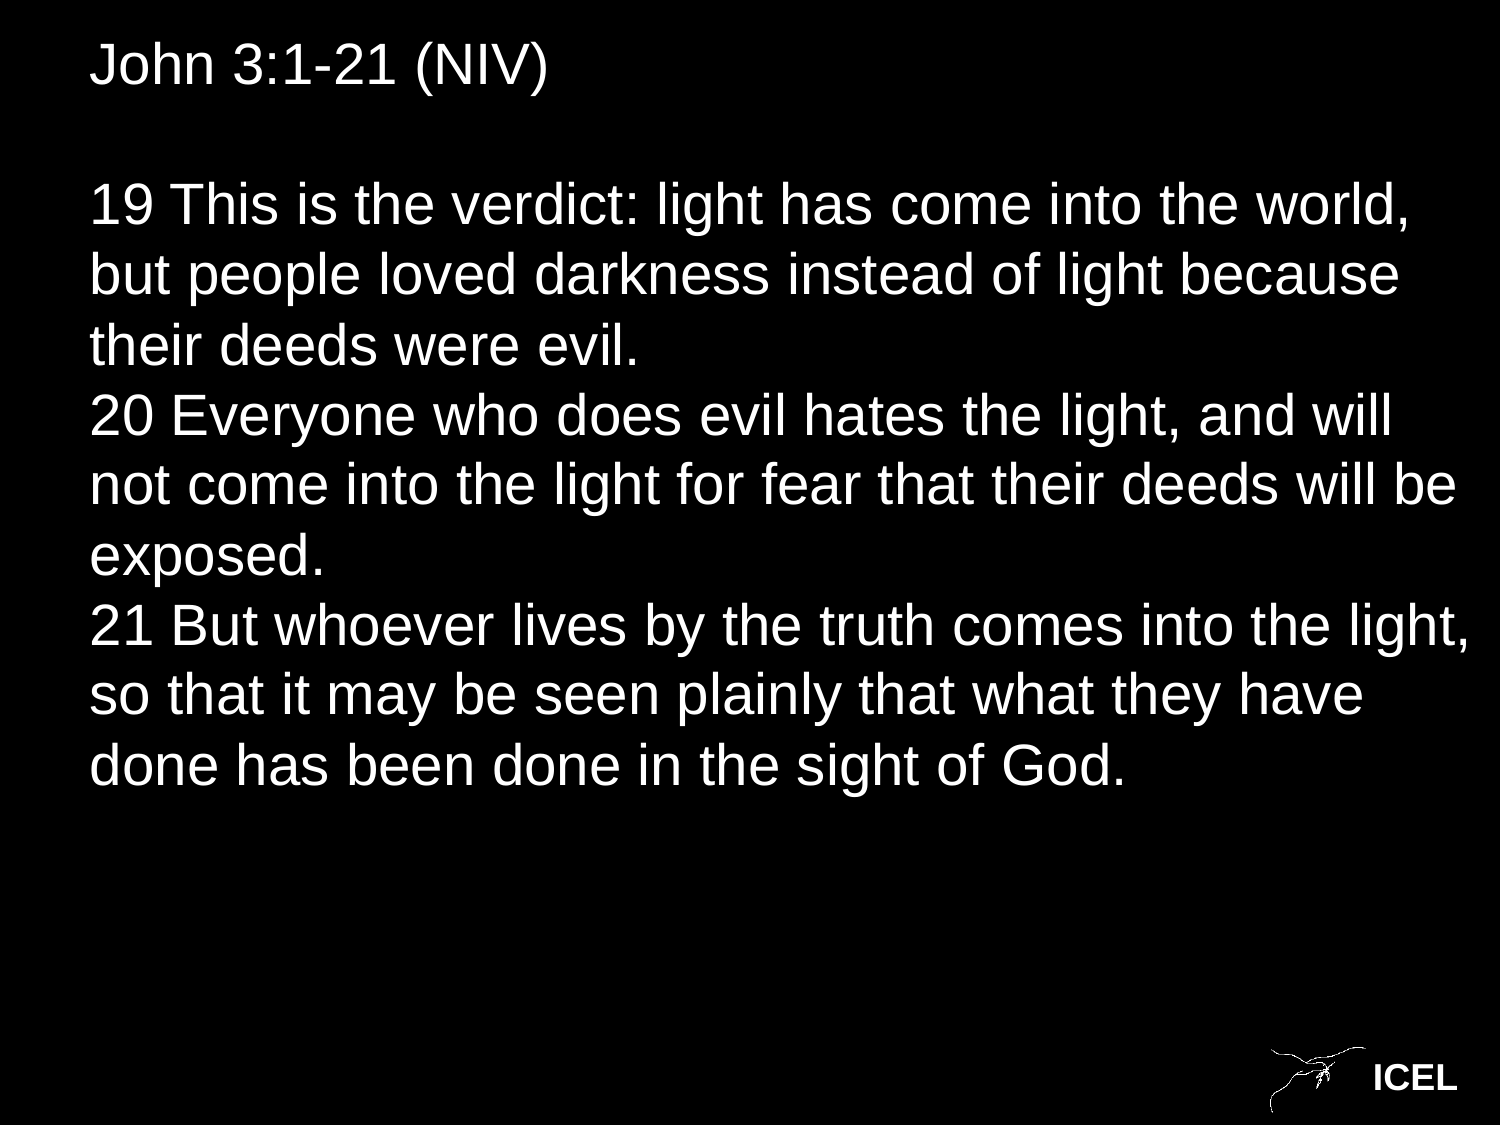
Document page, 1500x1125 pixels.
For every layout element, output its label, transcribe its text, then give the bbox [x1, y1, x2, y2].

picture [1269, 1046, 1366, 1113]
text_box John 3:1-21 (NIV) 19 This is the verdict: light has come into the world, but people loved darkness instead of light because their deeds were evil. 20 Everyone who does evil hates the light, and will not come into the light for fear that their deeds will be exposed. 21 But whoever lives by the truth comes into the light, so that it may be seen plainly that what they have done has been done in the sight of God. [75, 19, 1500, 1014]
